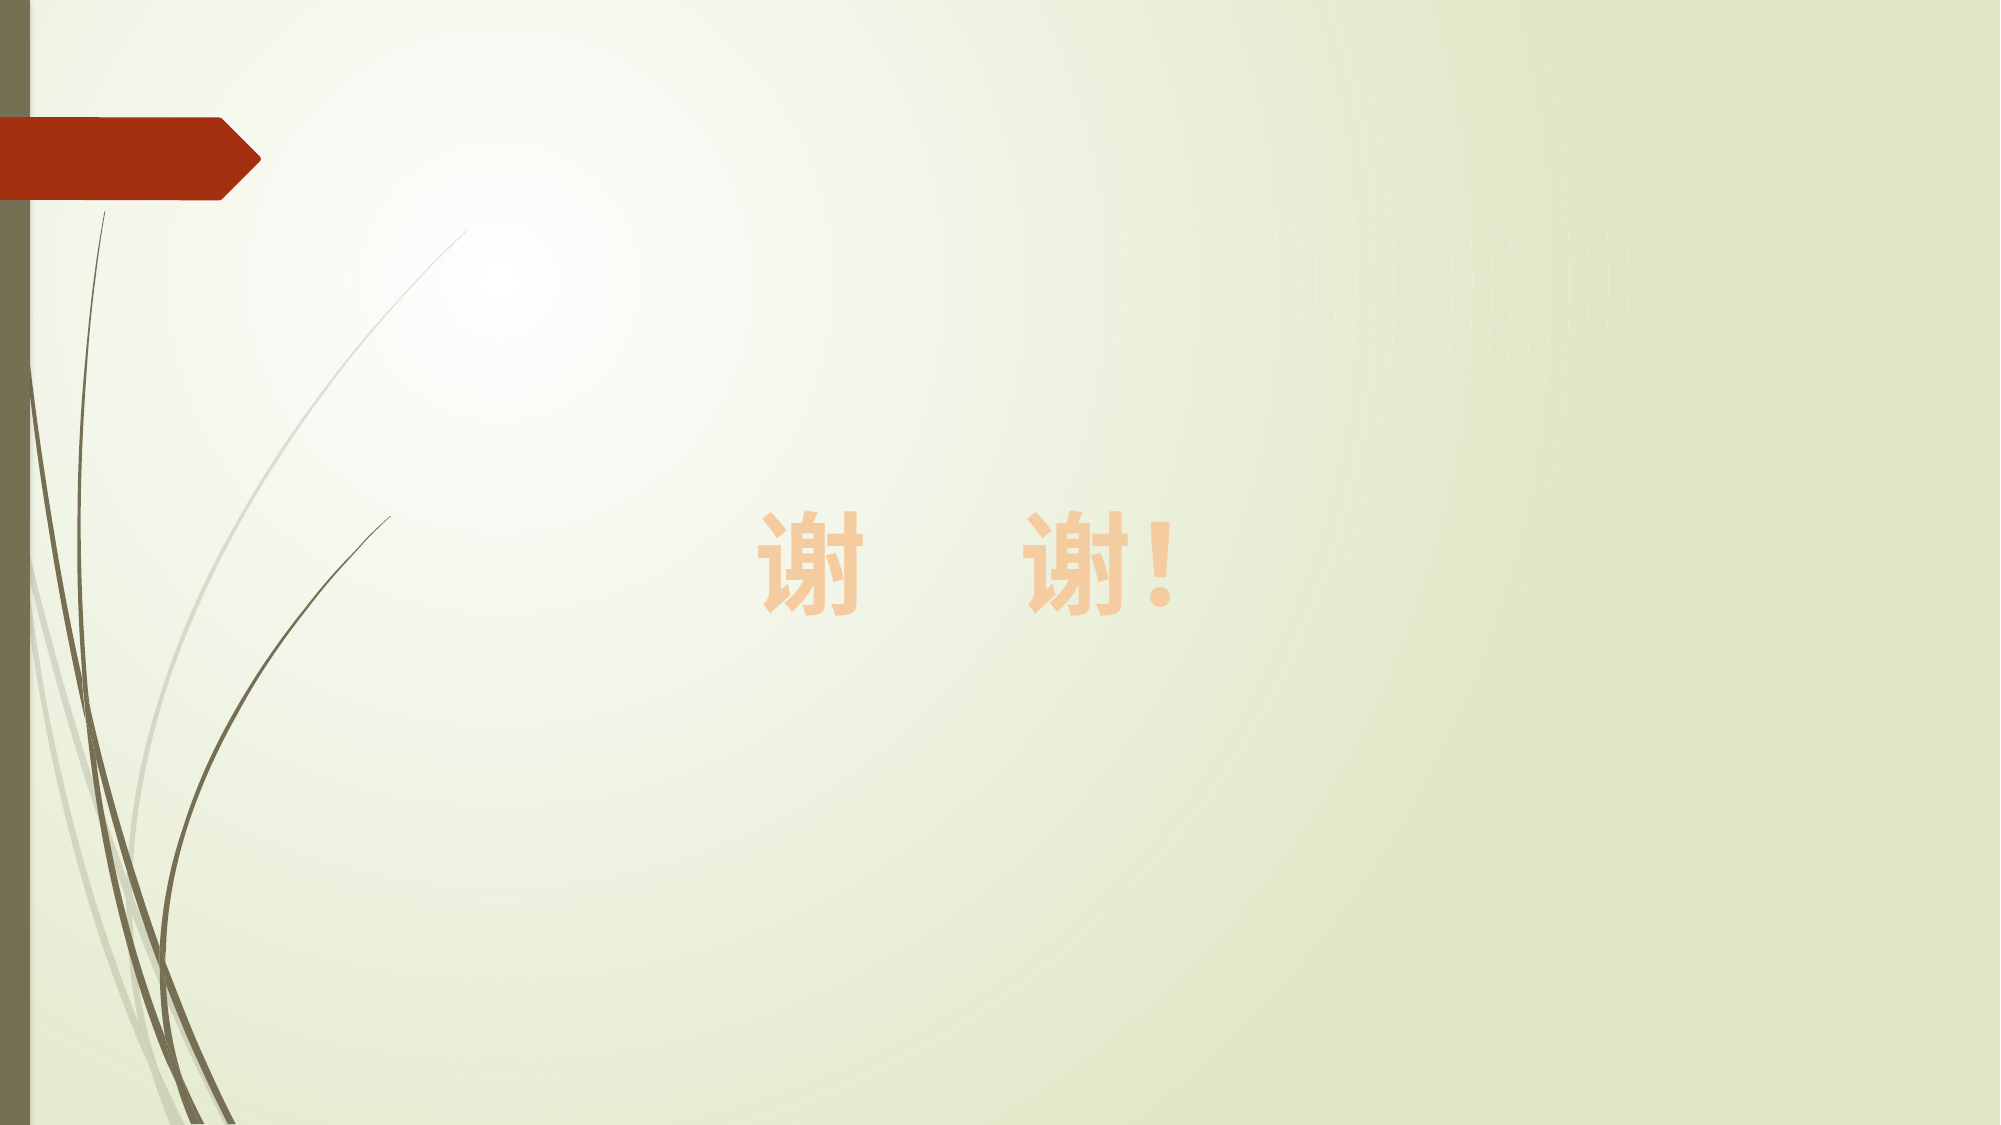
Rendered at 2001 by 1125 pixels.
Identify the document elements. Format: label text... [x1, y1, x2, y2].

text_box 谢 谢！ [739, 486, 1261, 637]
